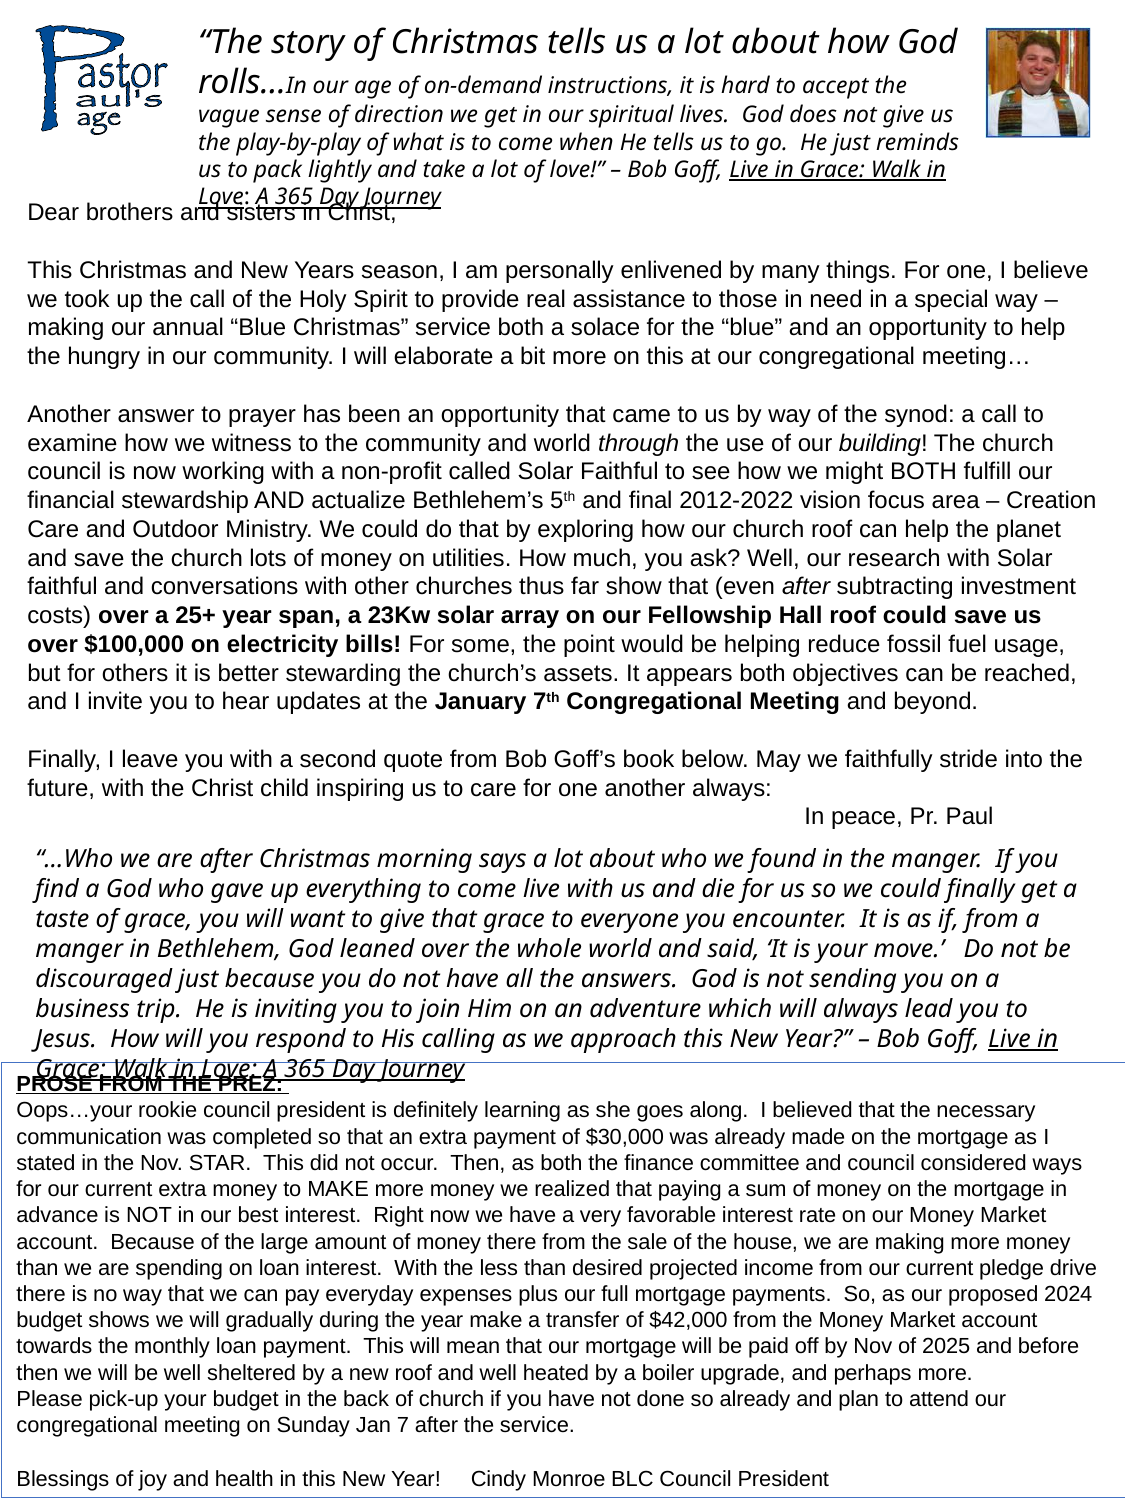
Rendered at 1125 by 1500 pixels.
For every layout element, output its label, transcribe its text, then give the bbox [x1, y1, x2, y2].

text_box “…Who we are after Christmas morning says a lot about who we found in the manger. If you find a God who gave up everything to come live with us and die for us so we could finally get a taste of grace, you will want to give that grace to everyone you encounter. It is as if, from a manger in Bethlehem, God leaned over the whole world and said, ‘It is your move.’ Do not be discouraged just because you do not have all the answers. God is not sending you on a business trip. He is inviting you to join Him on an adventure which will always lead you to Jesus. How will you respond to His calling as we approach this New Year?” – Bob Goff, Live in Grace: Walk in Love: A 365 Day Journey [20, 837, 1108, 1090]
text_box “The story of Christmas tells us a lot about how God rolls…In our age of on-demand instructions, it is hard to accept the vague sense of direction we get in our spiritual lives. God does not give us the play-by-play of what is to come when He tells us to go. He just reminds us to pack lightly and take a lot of love!” – Bob Goff, Live in Grace: Walk in Love: A 365 Day Journey [183, 12, 985, 189]
text_box PROSE FROM THE PREZ: Oops…your rookie council president is definitely learning as she goes along. I believed that the necessary communication was completed so that an extra payment of $30,000 was already made on the mortgage as I stated in the Nov. STAR. This did not occur. Then, as both the finance committee and council considered ways for our current extra money to MAKE more money we realized that paying a sum of money on the mortgage in advance is NOT in our best interest. Right now we have a very favorable interest rate on our Money Market account. Because of the large amount of money there from the sale of the house, we are making more money than we are spending on loan interest. With the less than desired projected income from our current pledge drive there is no way that we can pay everyday expenses plus our full mortgage payments. So, as our proposed 2024 budget shows we will gradually during the year make a transfer of $42,000 from the Money Market account towards the monthly loan payment. This will mean that our mortgage will be paid off by Nov of 2025 and before then we will be well sheltered by a new roof and well heated by a boiler upgrade, and perhaps more. Please pick-up your budget in the back of church if you have not done so already and plan to attend our congregational meeting on Sunday Jan 7 after the service. Blessings of joy and health in this New Year! Cindy Monroe BLC Council President [1, 1062, 1125, 1498]
picture [984, 27, 1091, 138]
text_box Dear brothers and sisters in Christ, This Christmas and New Years season, I am personally enlivened by many things. For one, I believe we took up the call of the Holy Spirit to provide real assistance to those in need in a special way – making our annual “Blue Christmas” service both a solace for the “blue” and an opportunity to help the hungry in our community. I will elaborate a bit more on this at our congregational meeting… Another answer to prayer has been an opportunity that came to us by way of the synod: a call to examine how we witness to the community and world through the use of our building! The church council is now working with a non-profit called Solar Faithful to see how we might BOTH fulfill our financial stewardship AND actualize Bethlehem’s 5th and final 2012-2022 vision focus area – Creation Care and Outdoor Ministry. We could do that by exploring how our church roof can help the planet and save the church lots of money on utilities. How much, you ask? Well, our research with Solar faithful and conversations with other churches thus far show that (even after subtracting investment costs) over a 25+ year span, a 23Kw solar array on our Fellowship Hall roof could save us over $100,000 on electricity bills! For some, the point would be helping reduce fossil fuel usage, but for others it is better stewarding the church’s assets. It appears both objectives can be reached, and I invite you to hear updates at the January 7th Congregational Meeting and beyond. Finally, I leave you with a second quote from Bob Goff’s book below. May we faithfully stride into the future, with the Christ child inspiring us to care for one another always: In peace, Pr. Paul [12, 189, 1113, 837]
picture [35, 24, 170, 136]
